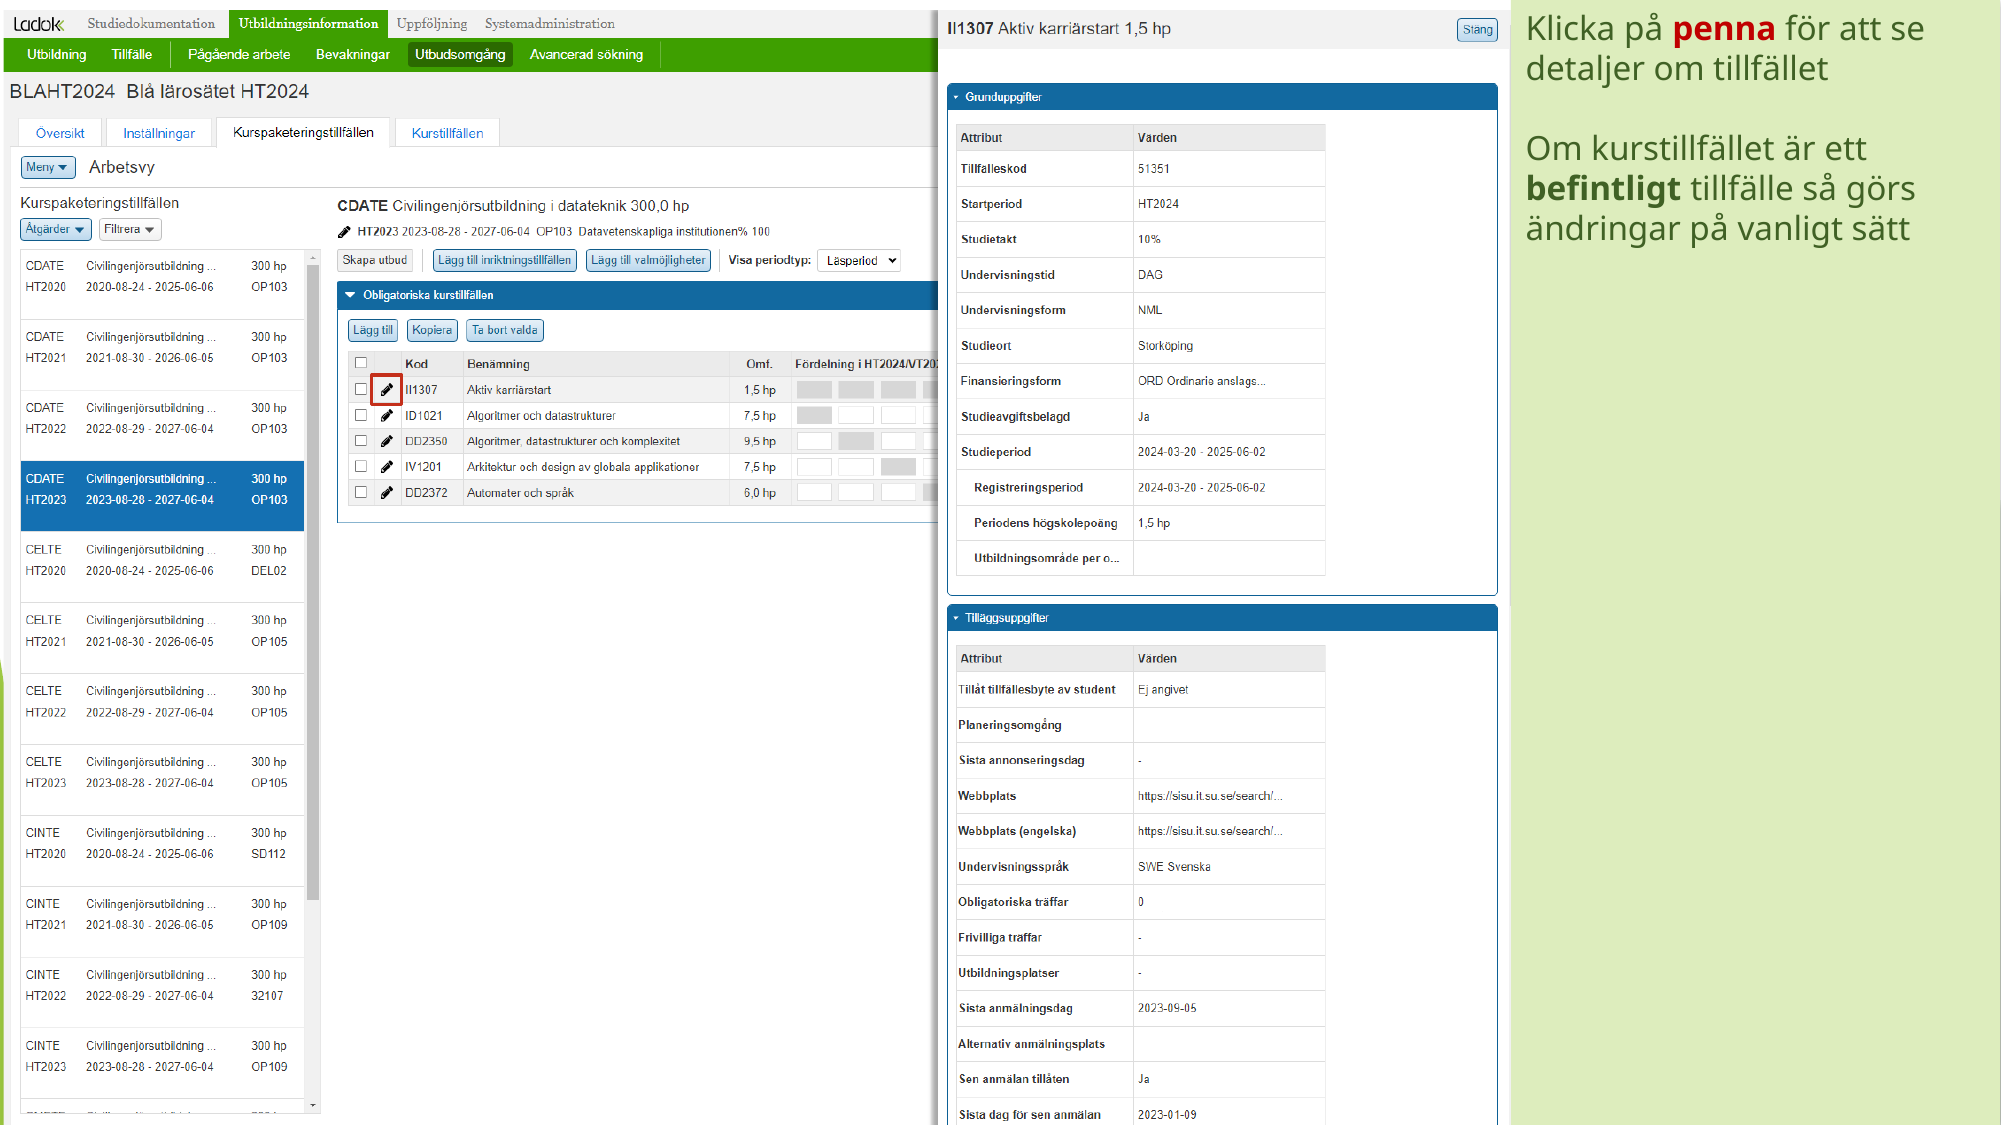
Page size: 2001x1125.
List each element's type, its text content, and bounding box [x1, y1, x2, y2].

text_box Klicka på penna för att se detaljer om tillfället Om kurstillfället är ett befintligt tillfälle så görs ändringar på vanligt sätt [1510, 0, 2000, 1125]
picture [3, 10, 1512, 1125]
